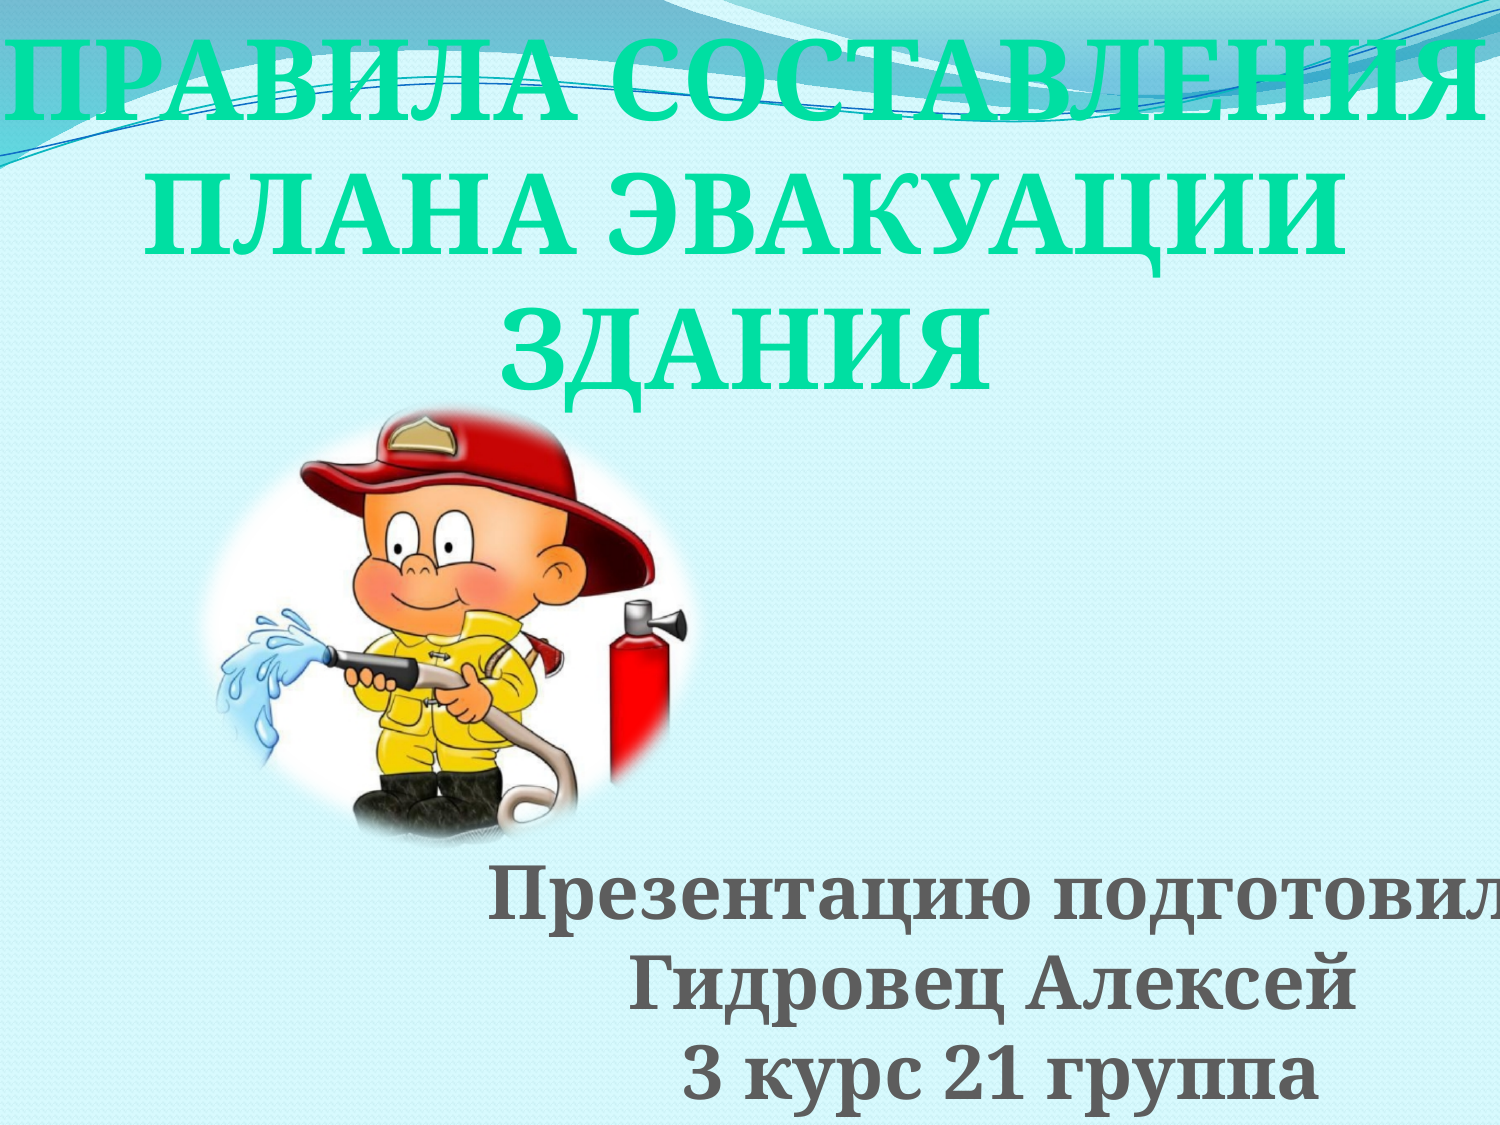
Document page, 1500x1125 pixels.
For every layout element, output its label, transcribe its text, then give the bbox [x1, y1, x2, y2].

text_box Правила составления Плана эвакуации здания [0, 0, 1500, 420]
text_box Презентацию подготовил Гидровец Алексей 3 курс 21 группа [472, 837, 1500, 1123]
picture [182, 396, 716, 853]
